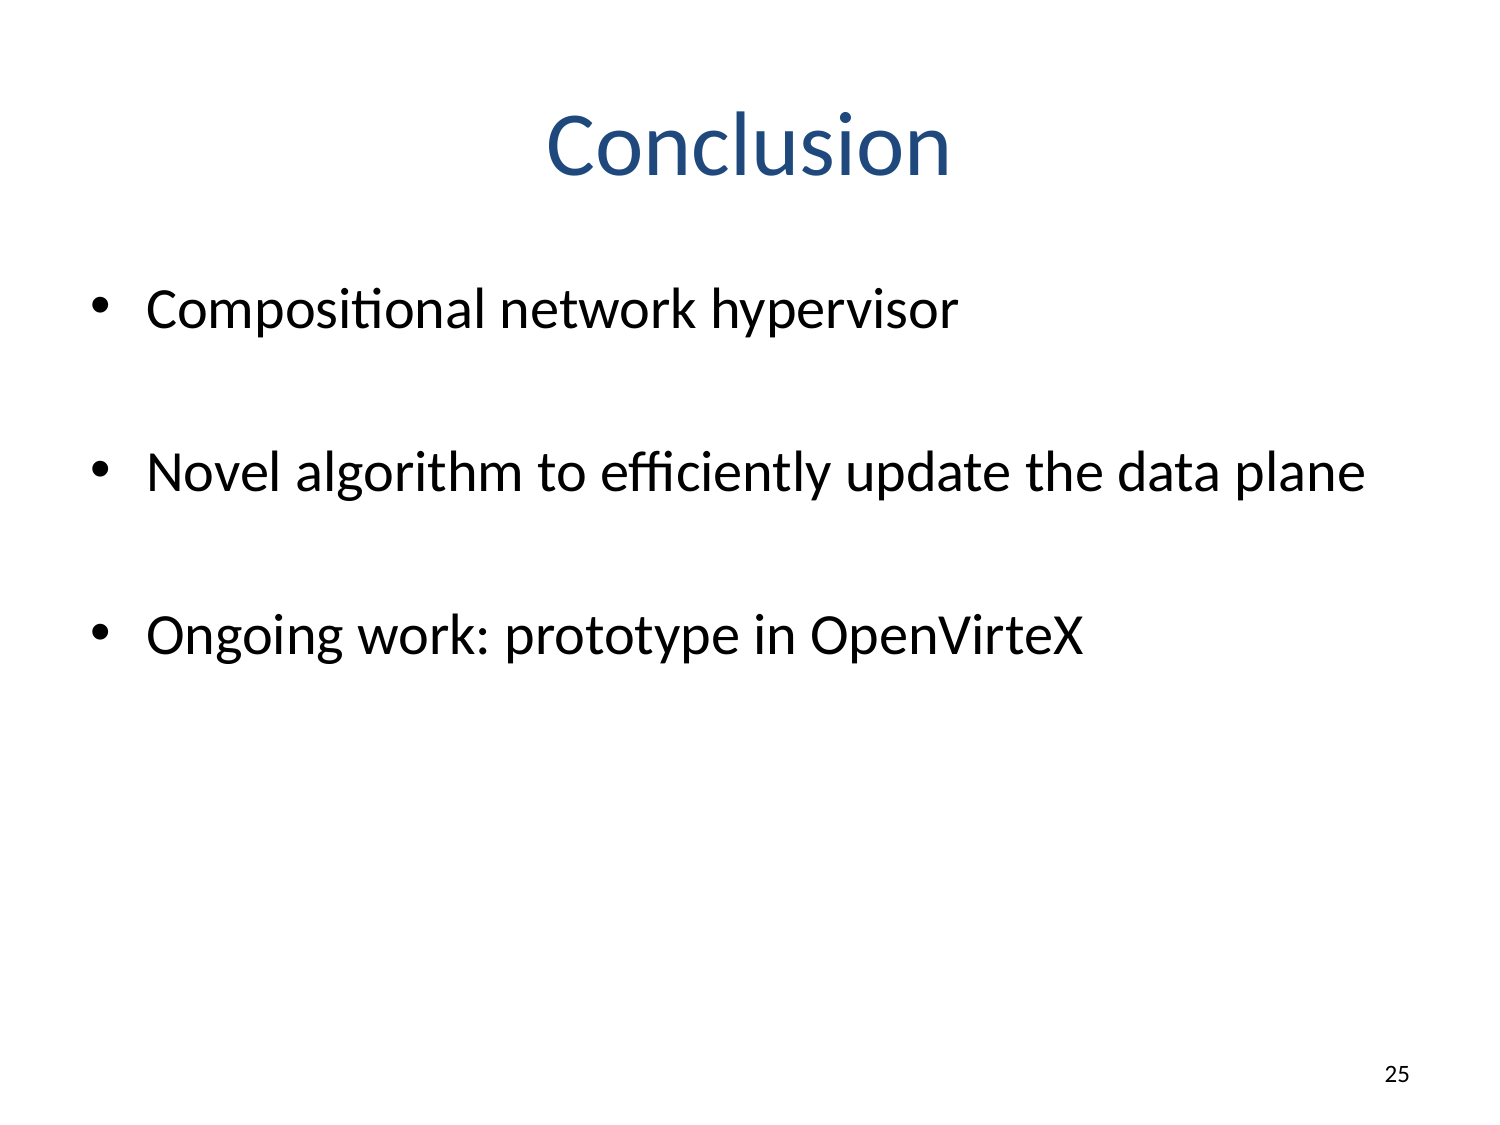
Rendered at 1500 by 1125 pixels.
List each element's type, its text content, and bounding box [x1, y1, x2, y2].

title Conclusion [75, 45, 1425, 233]
slide_number 24 [1074, 1042, 1425, 1103]
list Compositional network hypervisor Novel algorithm to efficiently update the data plane Ongoing work: prototype in OpenVirteX [75, 262, 1425, 1005]
